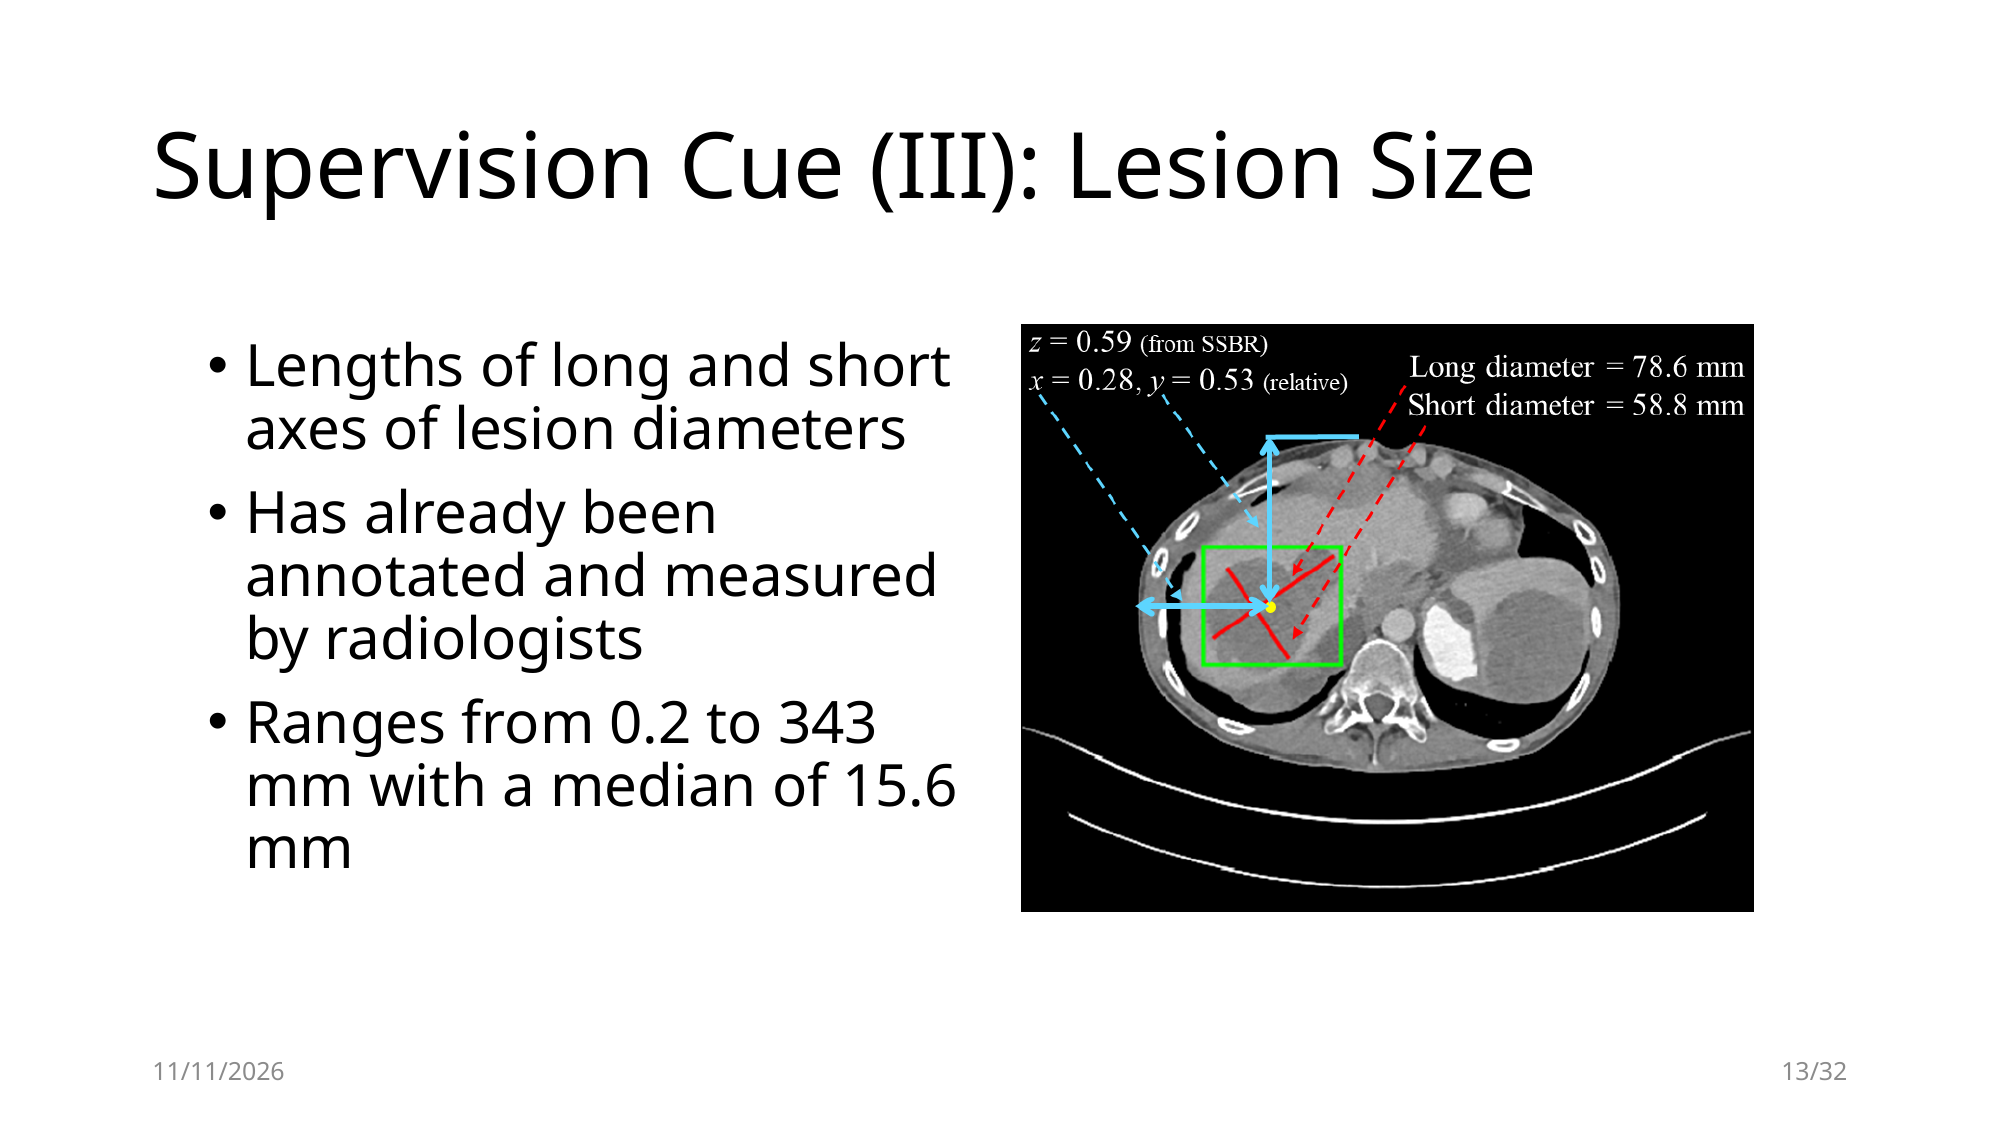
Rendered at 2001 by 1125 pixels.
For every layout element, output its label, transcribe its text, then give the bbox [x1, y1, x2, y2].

title Supervision Cue (III): Lesion Size [137, 59, 1863, 278]
slide_number 13 [1412, 1042, 1863, 1103]
picture [1009, 310, 1764, 912]
list Lengths of long and short axes of lesion diameters Has already been annotated and measured by radiologists Ranges from 0.2 to 343 mm with a median of 15.6 mm [192, 328, 1002, 839]
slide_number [137, 1042, 588, 1103]
